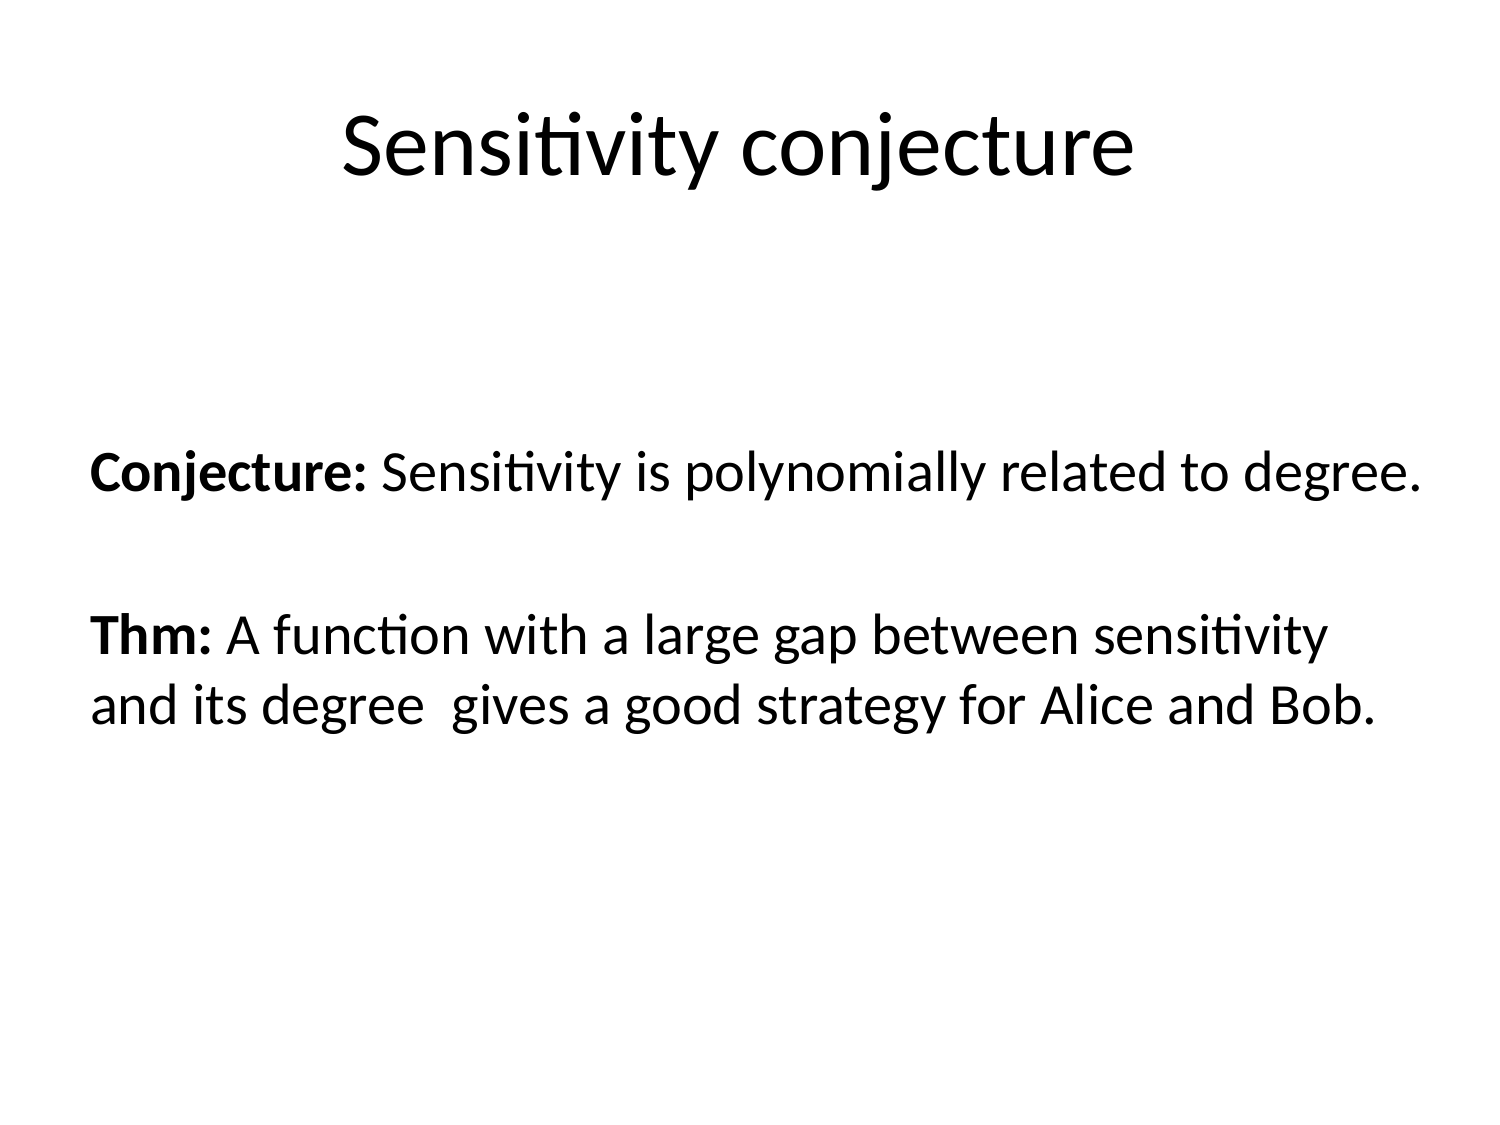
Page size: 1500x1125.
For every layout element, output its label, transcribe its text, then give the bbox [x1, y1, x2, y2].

title Sensitivity conjecture [75, 45, 1425, 233]
